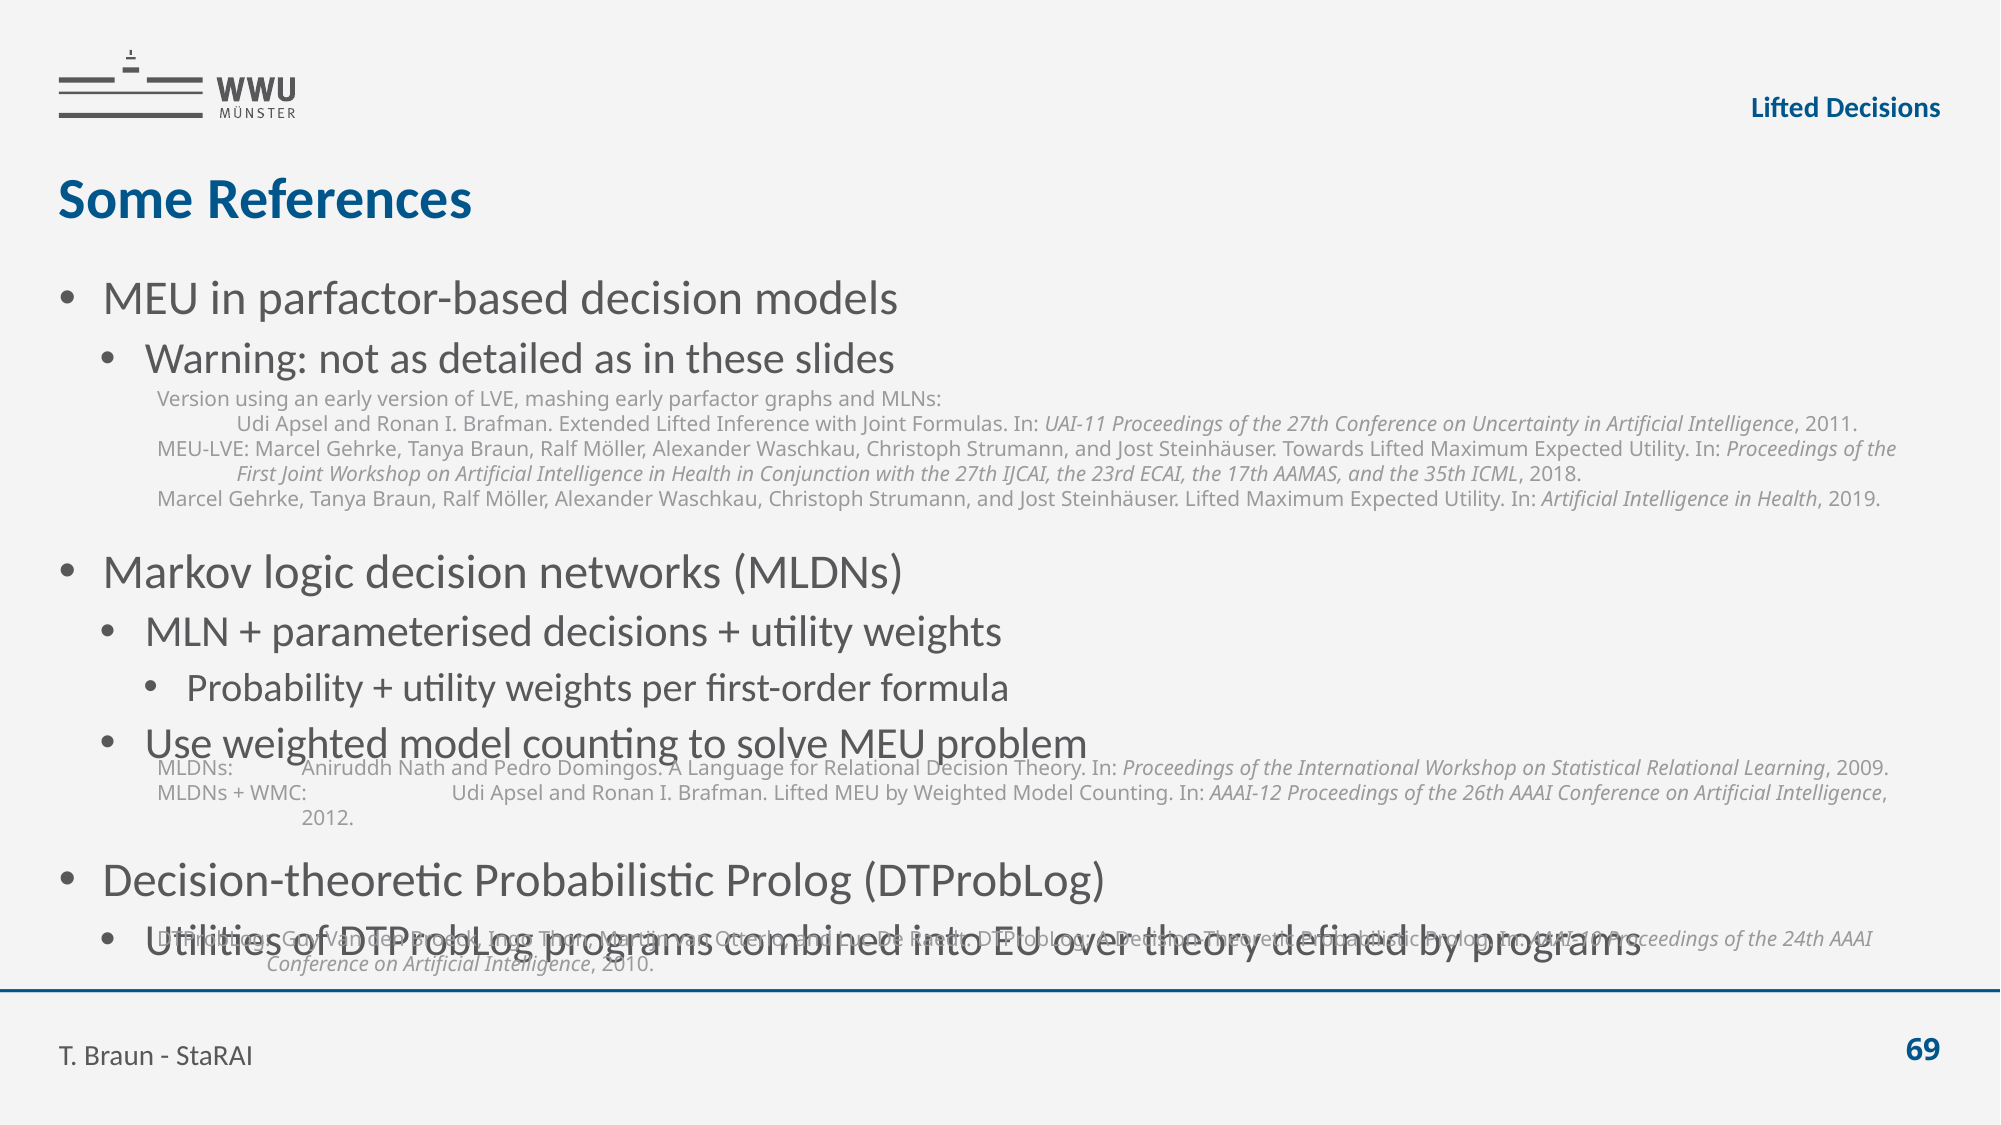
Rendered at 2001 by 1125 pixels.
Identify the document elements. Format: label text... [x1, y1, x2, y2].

title Some References [58, 148, 1941, 243]
list MEU in parfactor-based decision models Warning: not as detailed as in these slides Markov logic decision networks (MLDNs) MLN + parameterised decisions + utility weights Probability + utility weights per first-order formula Use weighted model counting to solve MEU problem Decision-theoretic Probabilistic Prolog (DTProbLog) Utilities of DTProbLog programs combined into EU over theory defined by programs [58, 273, 1941, 969]
text_box DTProbLog: Guy Van den Broeck, Ingo Thon, Martijn van Otterlo, and Luc De Raedt. DTProbLog: A Decision-Theoretic Probabilistic Prolog. In: AAAI-10 Proceedings of the 24th AAAI Conference on Artificial Intelligence, 2010. [141, 918, 1941, 984]
slide_number 69 [1822, 1012, 1941, 1072]
text_box MLDNs: Aniruddh Nath and Pedro Domingos. A Language for Relational Decision Theory. In: Proceedings of the International Workshop on Statistical Relational Learning, 2009. MLDNs + WMC: Udi Apsel and Ronan I. Brafman. Lifted MEU by Weighted Model Counting. In: AAAI-12 Proceedings of the 26th AAAI Conference on Artificial Intelligence, 2012. [141, 747, 1941, 837]
text_box Version using an early version of LVE, mashing early parfactor graphs and MLNs: Udi Apsel and Ronan I. Brafman. Extended Lifted Inference with Joint Formulas. In: UAI-11 Proceedings of the 27th Conference on Uncertainty in Artificial Intelligence, 2011. MEU-LVE: Marcel Gehrke, Tanya Braun, Ralf Möller, Alexander Waschkau, Christoph Strumann, and Jost Steinhäuser. Towards Lifted Maximum Expected Utility. In: Proceedings of the First Joint Workshop on Artificial Intelligence in Health in Conjunction with the 27th IJCAI, the 23rd ECAI, the 17th AAMAS, and the 35th ICML, 2018. Marcel Gehrke, Tanya Braun, Ralf Möller, Alexander Waschkau, Christoph Strumann, and Jost Steinhäuser. Lifted Maximum Expected Utility. In: Artificial Intelligence in Health, 2019. [141, 378, 1941, 519]
footer T. Braun - StaRAI [58, 1012, 1440, 1072]
slide_number Lifted Decisions [589, 63, 1941, 123]
